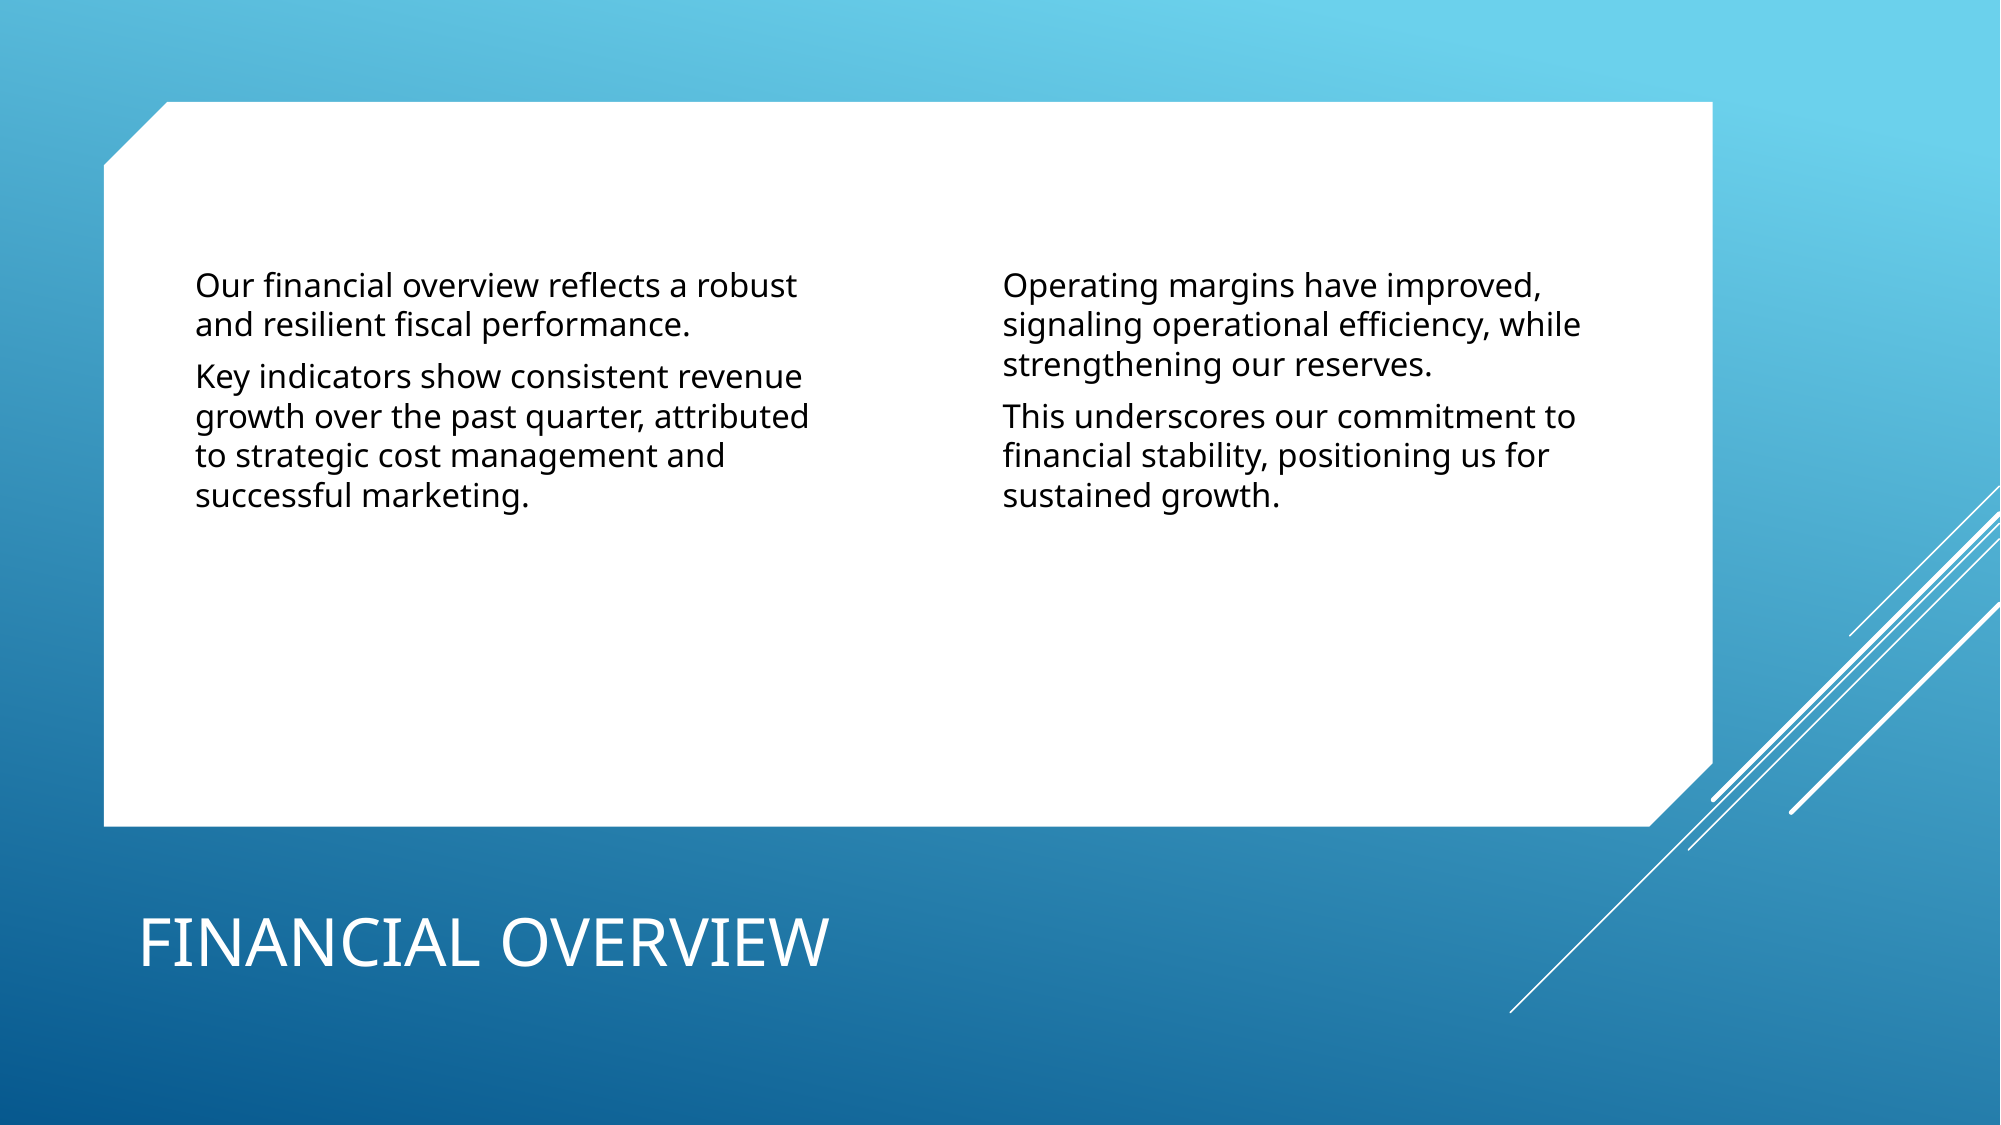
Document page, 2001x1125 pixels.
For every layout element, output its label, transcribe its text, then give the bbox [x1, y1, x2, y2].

title Financial overview [122, 849, 1510, 988]
text_box [0, 0, 2000, 1125]
text_box Operating margins have improved, signaling operational efficiency, while strengthening our reserves. This underscores our commitment to financial stability, positioning us for sustained growth. [987, 256, 1656, 699]
text_box Our financial overview reflects a robust and resilient fiscal performance. Key indicators show consistent revenue growth over the past quarter, attributed to strategic cost management and successful marketing. [180, 256, 848, 699]
text_box [102, 100, 1714, 828]
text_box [1510, 485, 2000, 1013]
